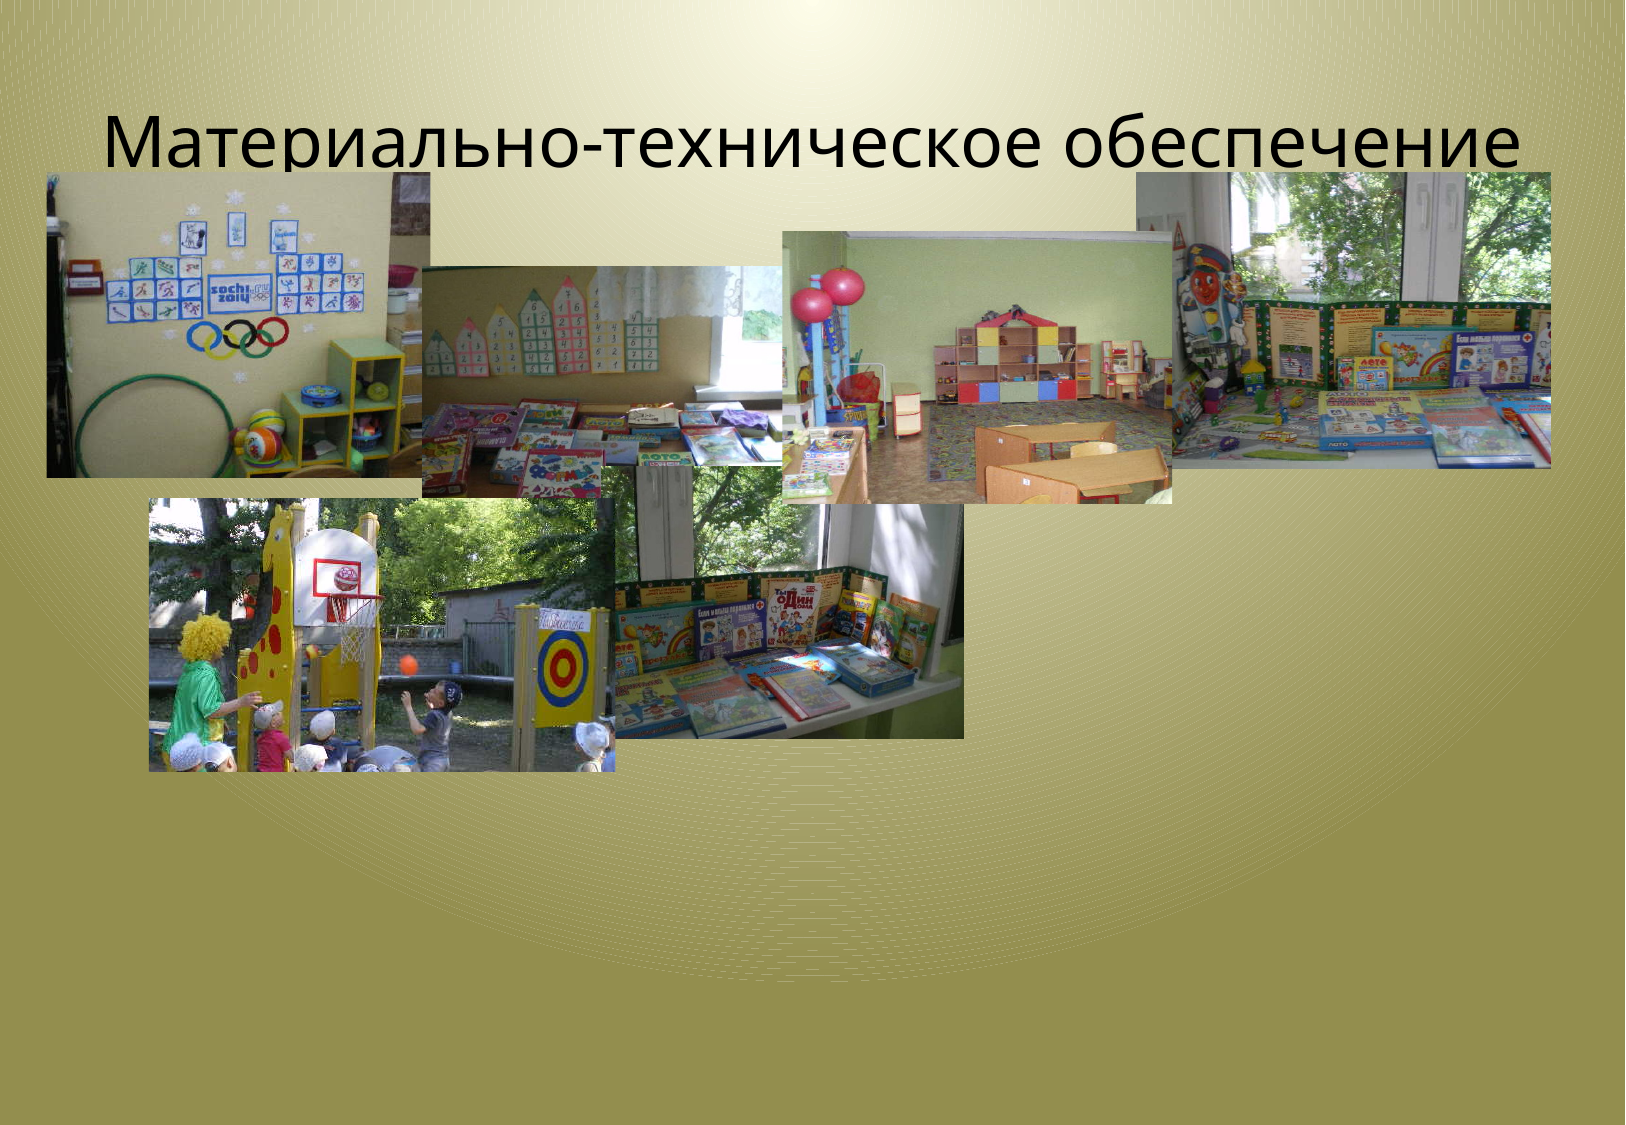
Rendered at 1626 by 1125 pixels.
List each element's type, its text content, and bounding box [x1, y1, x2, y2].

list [46, 172, 431, 478]
title Материально-техническое обеспечение [81, 45, 1544, 233]
picture [148, 265, 964, 773]
picture [781, 172, 1552, 504]
